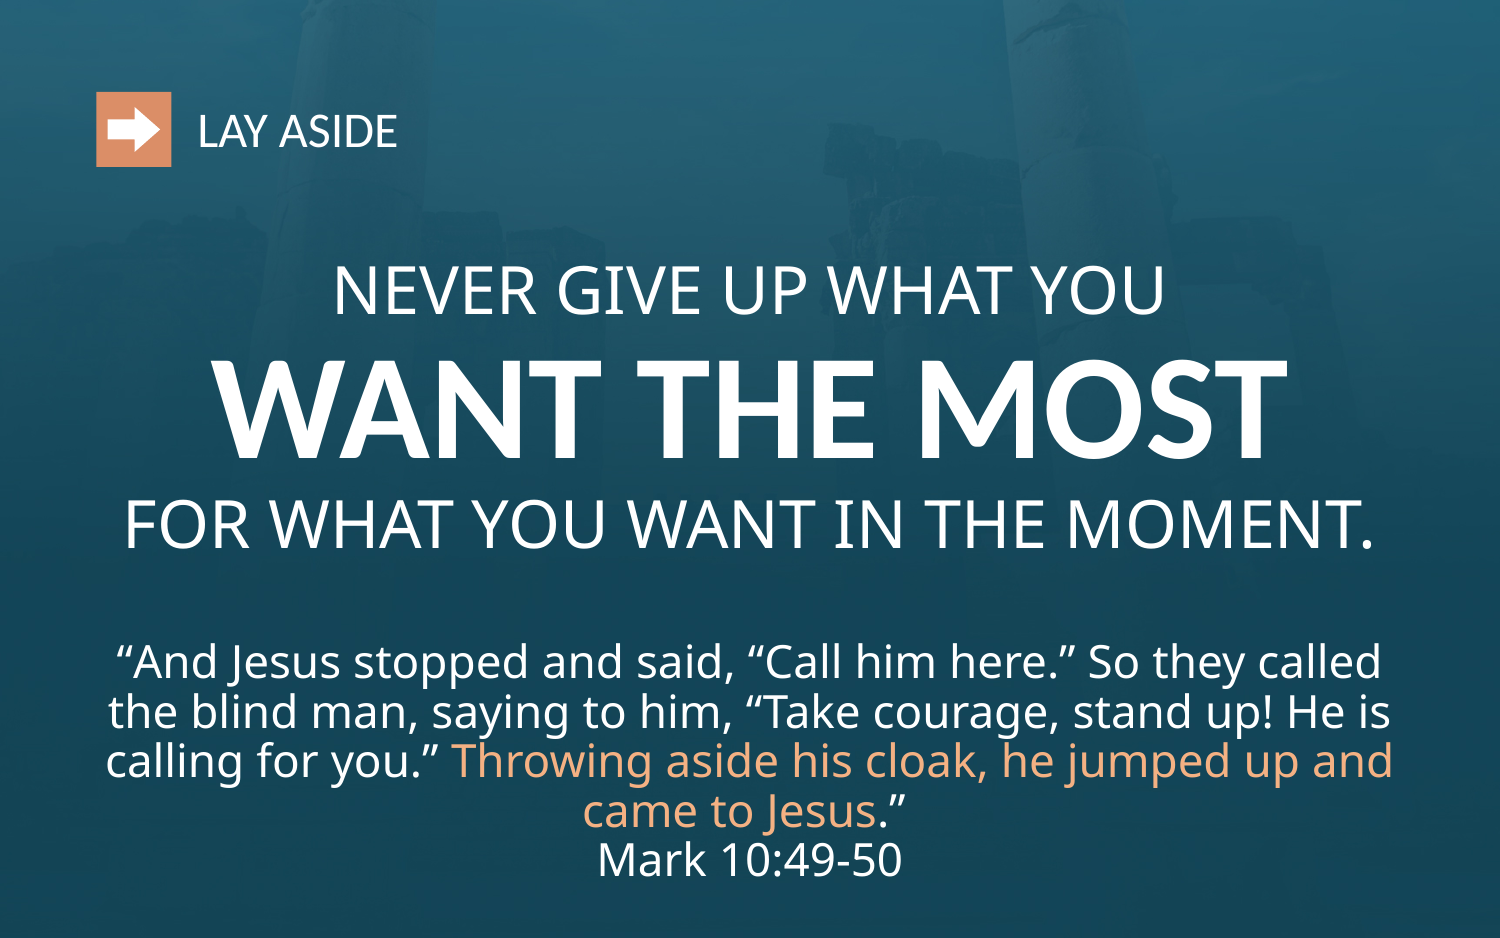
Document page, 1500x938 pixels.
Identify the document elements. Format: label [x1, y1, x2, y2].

picture [0, 0, 1500, 938]
text_box [96, 89, 730, 167]
